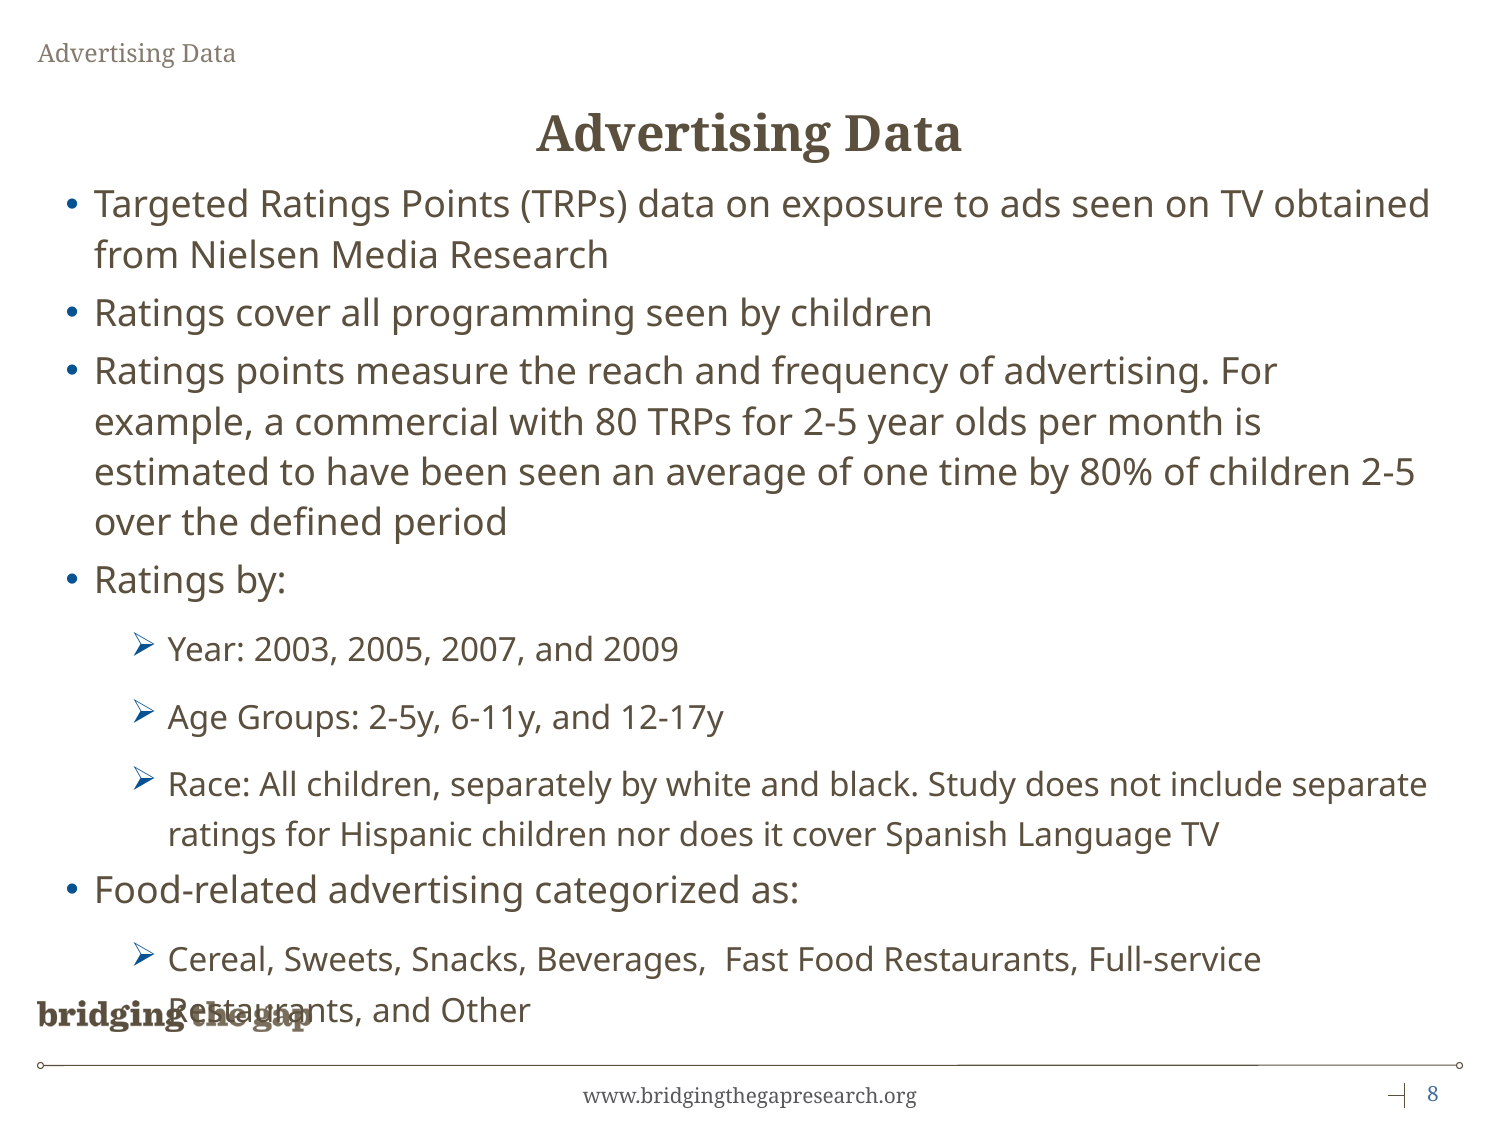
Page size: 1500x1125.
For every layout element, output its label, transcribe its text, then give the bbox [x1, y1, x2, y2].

picture [37, 999, 313, 1032]
title Advertising Data [212, 49, 1288, 162]
list Targeted Ratings Points (TRPs) data on exposure to ads seen on TV obtained from Nielsen Media Research Ratings cover all programming seen by children Ratings points measure the reach and frequency of advertising. For example, a commercial with 80 TRPs for 2-5 year olds per month is estimated to have been seen an average of one time by 80% of children 2-5 over the defined period Ratings by: Year: 2003, 2005, 2007, and 2009 Age Groups: 2-5y, 6-11y, and 12-17y Race: All children, separately by white and black. Study does not include separate ratings for Hispanic children nor does it cover Spanish Language TV Food-related advertising categorized as: Cereal, Sweets, Snacks, Beverages, Fast Food Restaurants, Full-service Restaurants, and Other [37, 174, 1438, 988]
text_box Advertising Data [37, 37, 1263, 68]
